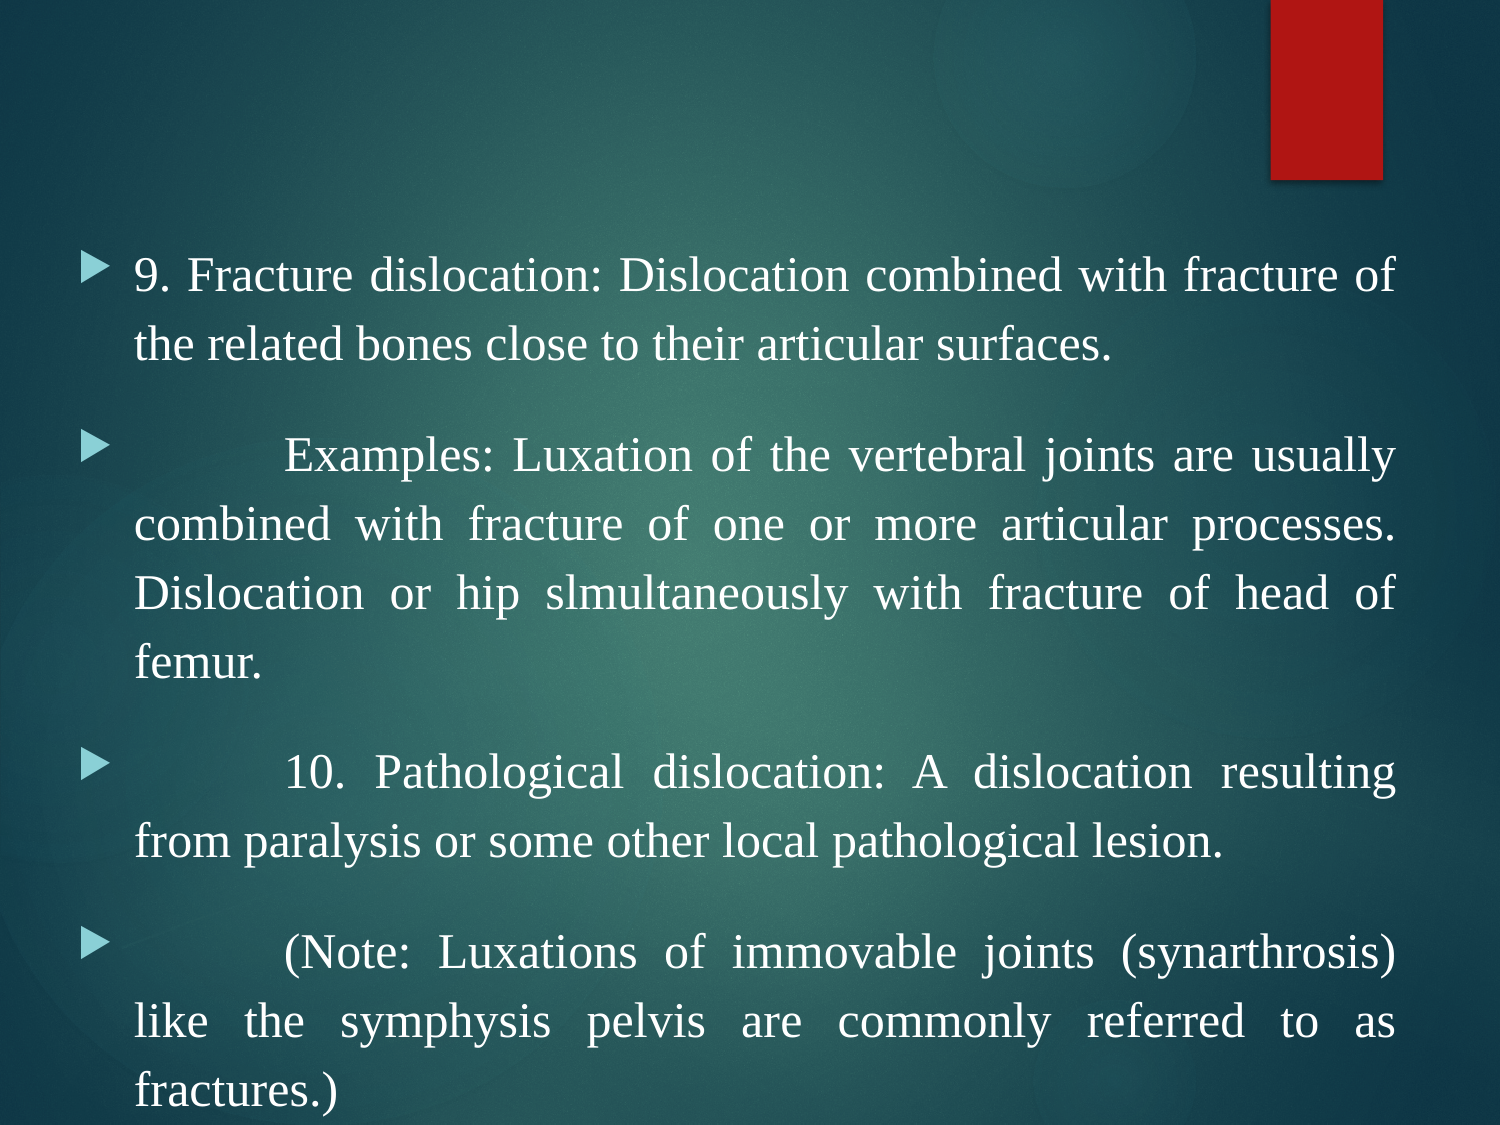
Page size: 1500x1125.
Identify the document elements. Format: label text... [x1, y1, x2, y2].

list 9. Fracture dislocation: Dislocation combined with fracture of the related bones close to their articular surfaces. Examples: Luxation of the vertebral joints are usually combined with fracture of one or more articular processes. Dislocation or hip slmultaneously with fracture of head of femur. 10. Pathological dislocation: A dislocation resulting from paralysis or some other local pathological lesion. (Note: Luxations of immovable joints (synarthrosis) like the symphysis pelvis are commonly referred to as fractures.) [62, 224, 1413, 1025]
